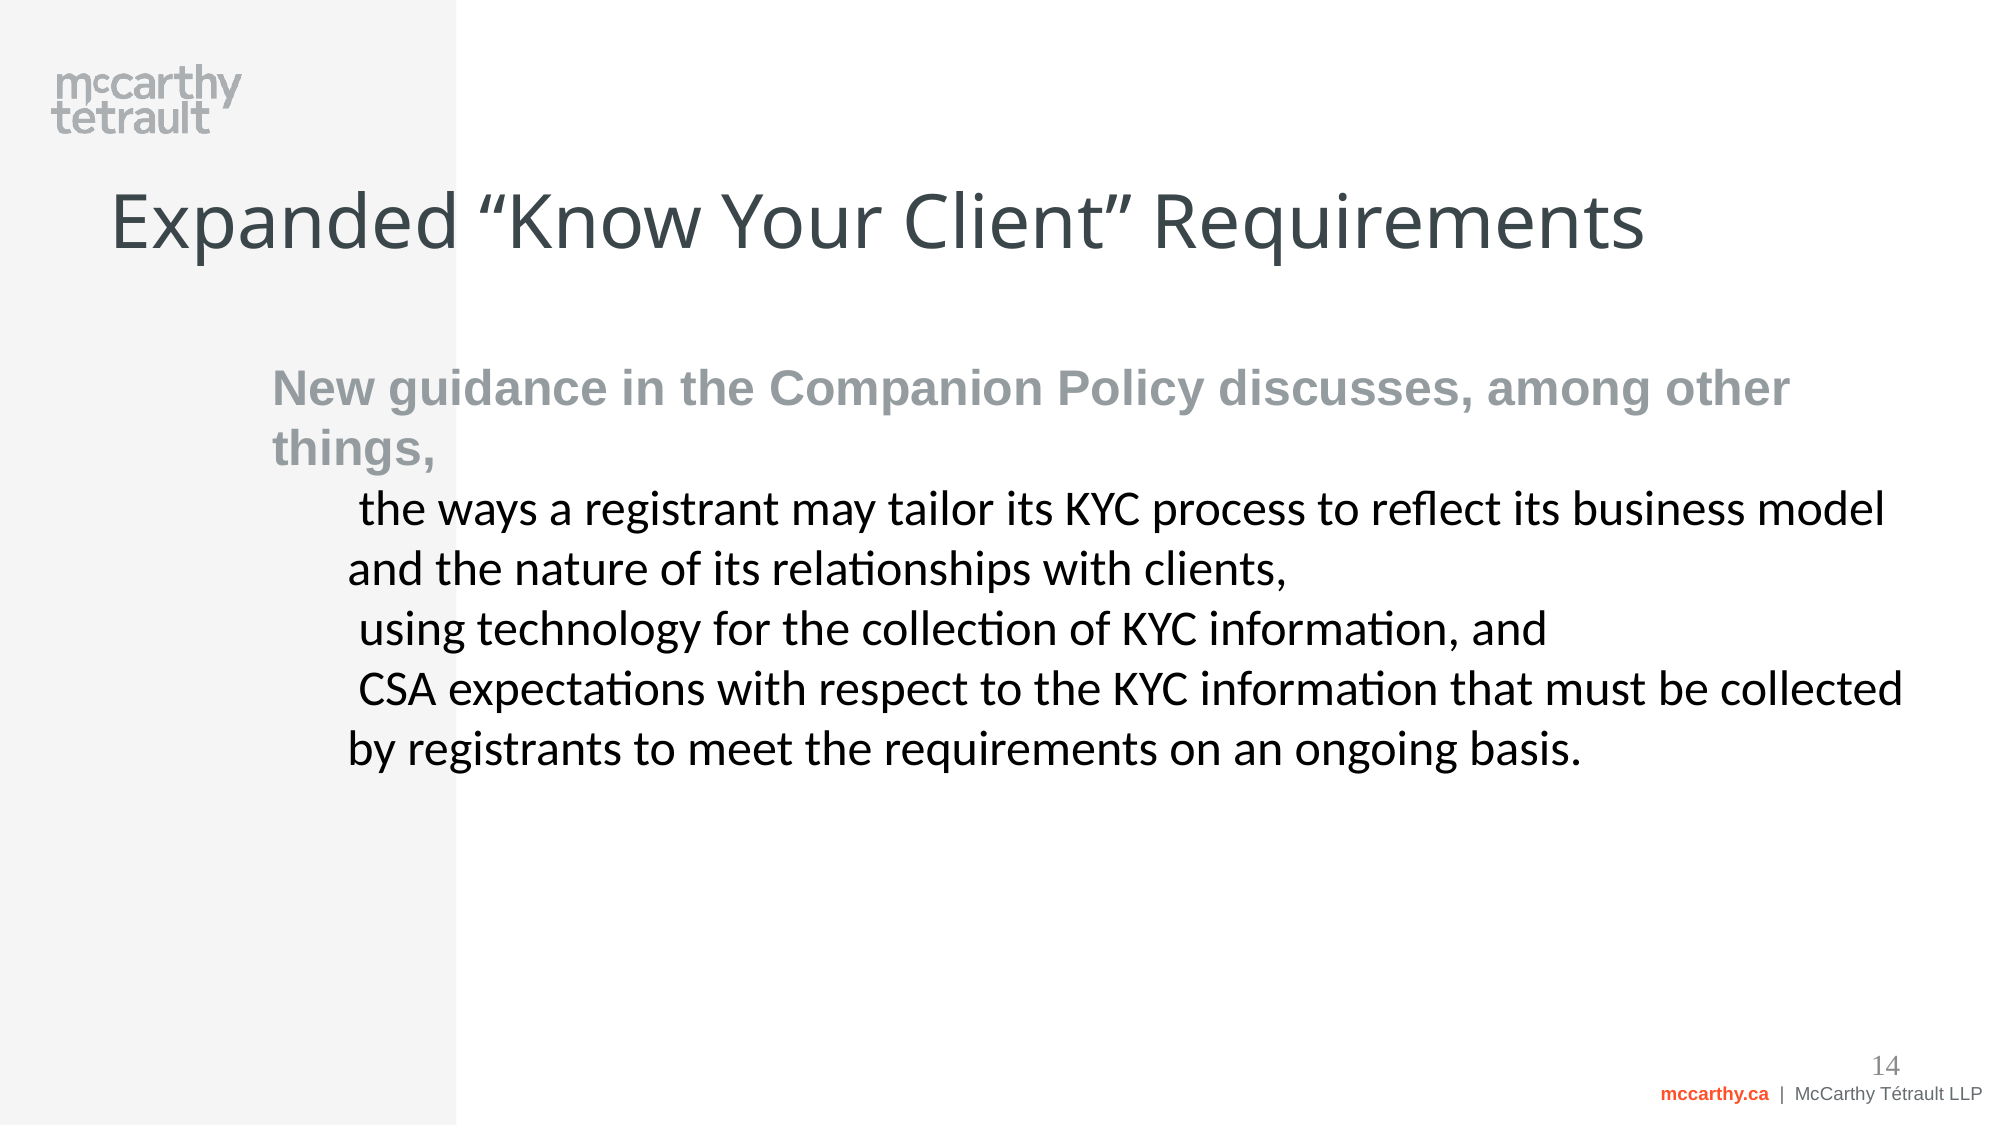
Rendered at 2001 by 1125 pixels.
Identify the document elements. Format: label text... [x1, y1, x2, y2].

list New guidance in the Companion Policy discusses, among other things, the ways a registrant may tailor its KYC process to reflect its business model and the nature of its relationships with clients, using technology for the collection of KYC information, and CSA expectations with respect to the KYC information that must be collected by registrants to meet the requirements on an ongoing basis. [272, 355, 1945, 1040]
title Expanded “Know Your Client” Requirements [109, 183, 1945, 356]
slide_number 14 [1440, 1046, 1900, 1103]
